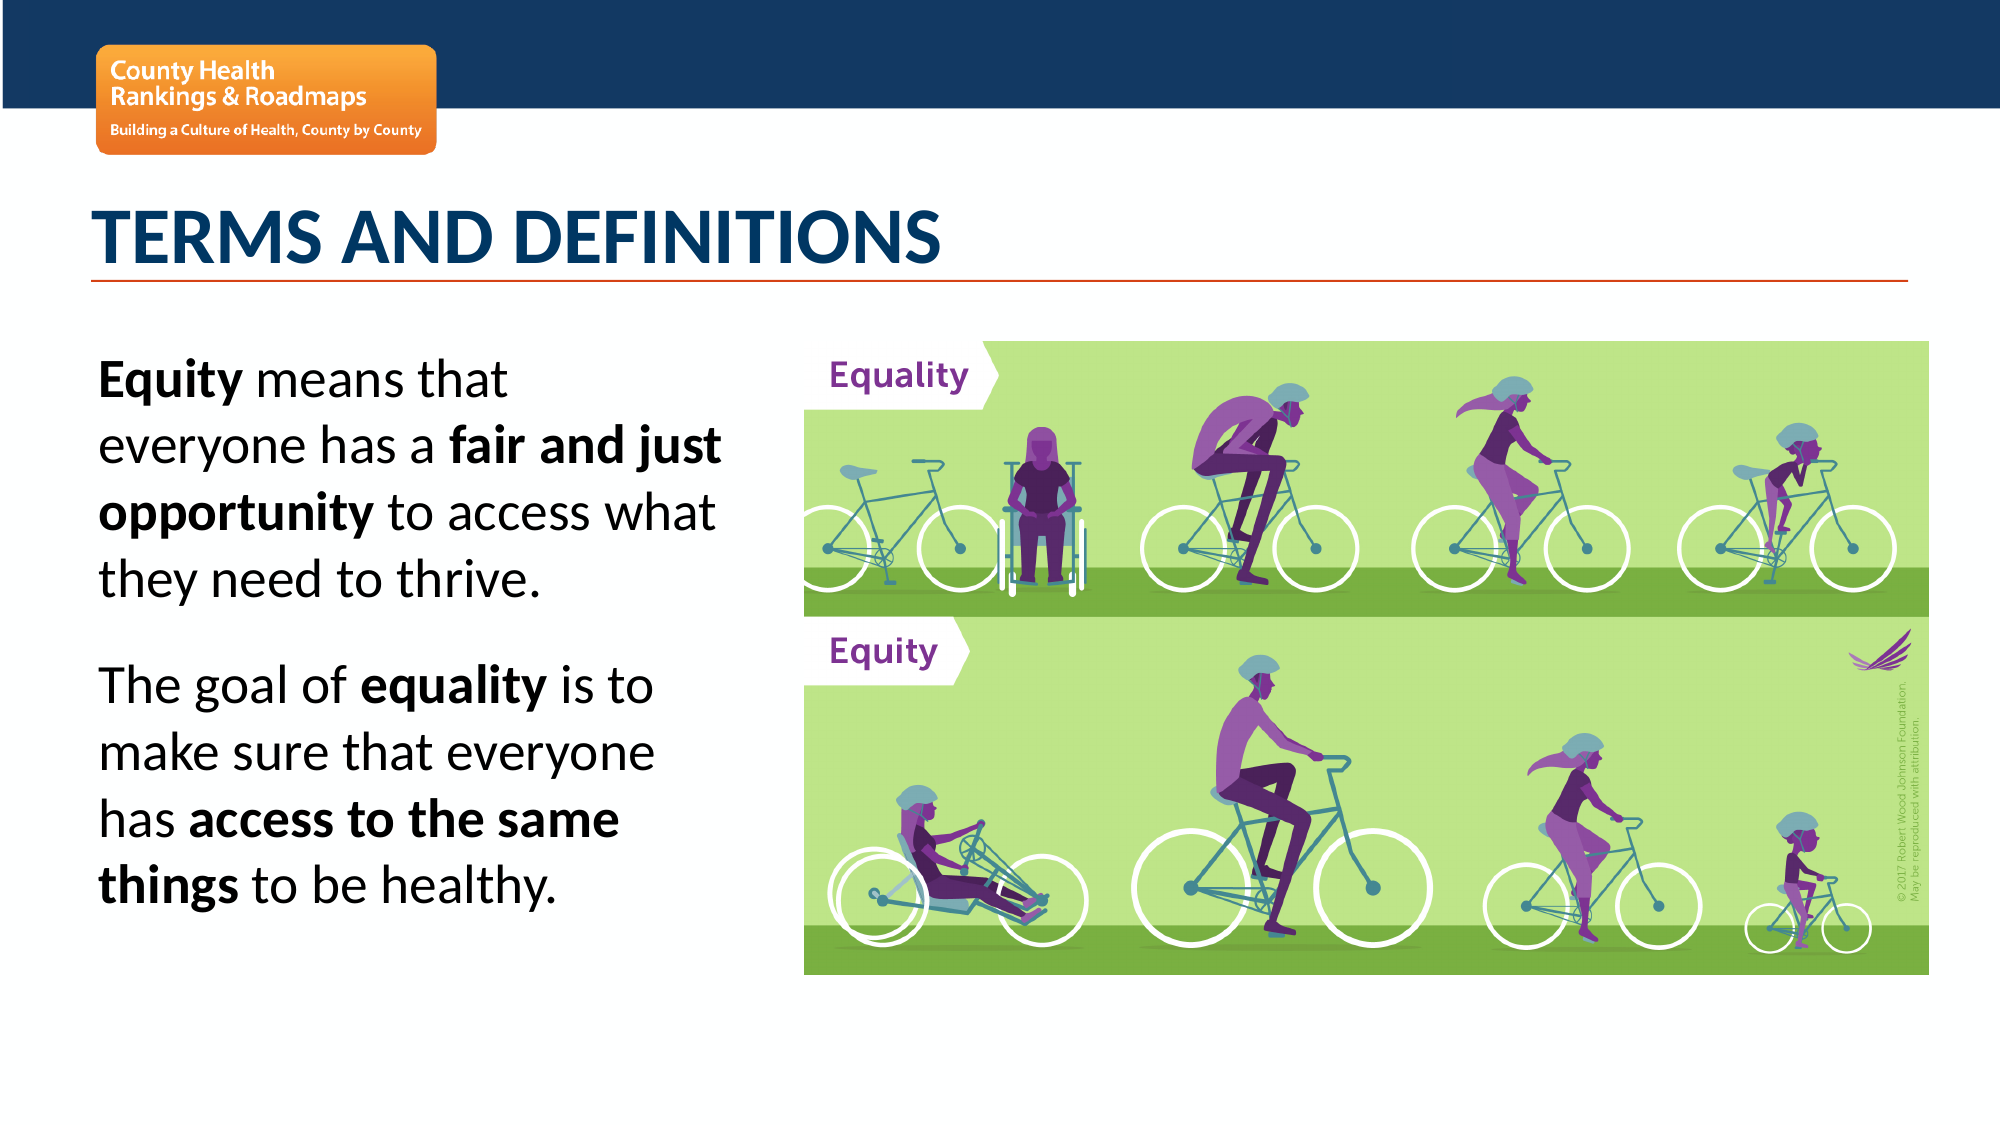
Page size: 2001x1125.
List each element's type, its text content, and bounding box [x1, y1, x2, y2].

list Equity means that everyone has a fair and just opportunity to access what they need to thrive. The goal of equality is to make sure that everyone has access to the same things to be healthy. [98, 341, 731, 1065]
picture [0, 0, 2000, 163]
picture [804, 341, 1930, 975]
title Terms and Definitions [91, 189, 1909, 280]
